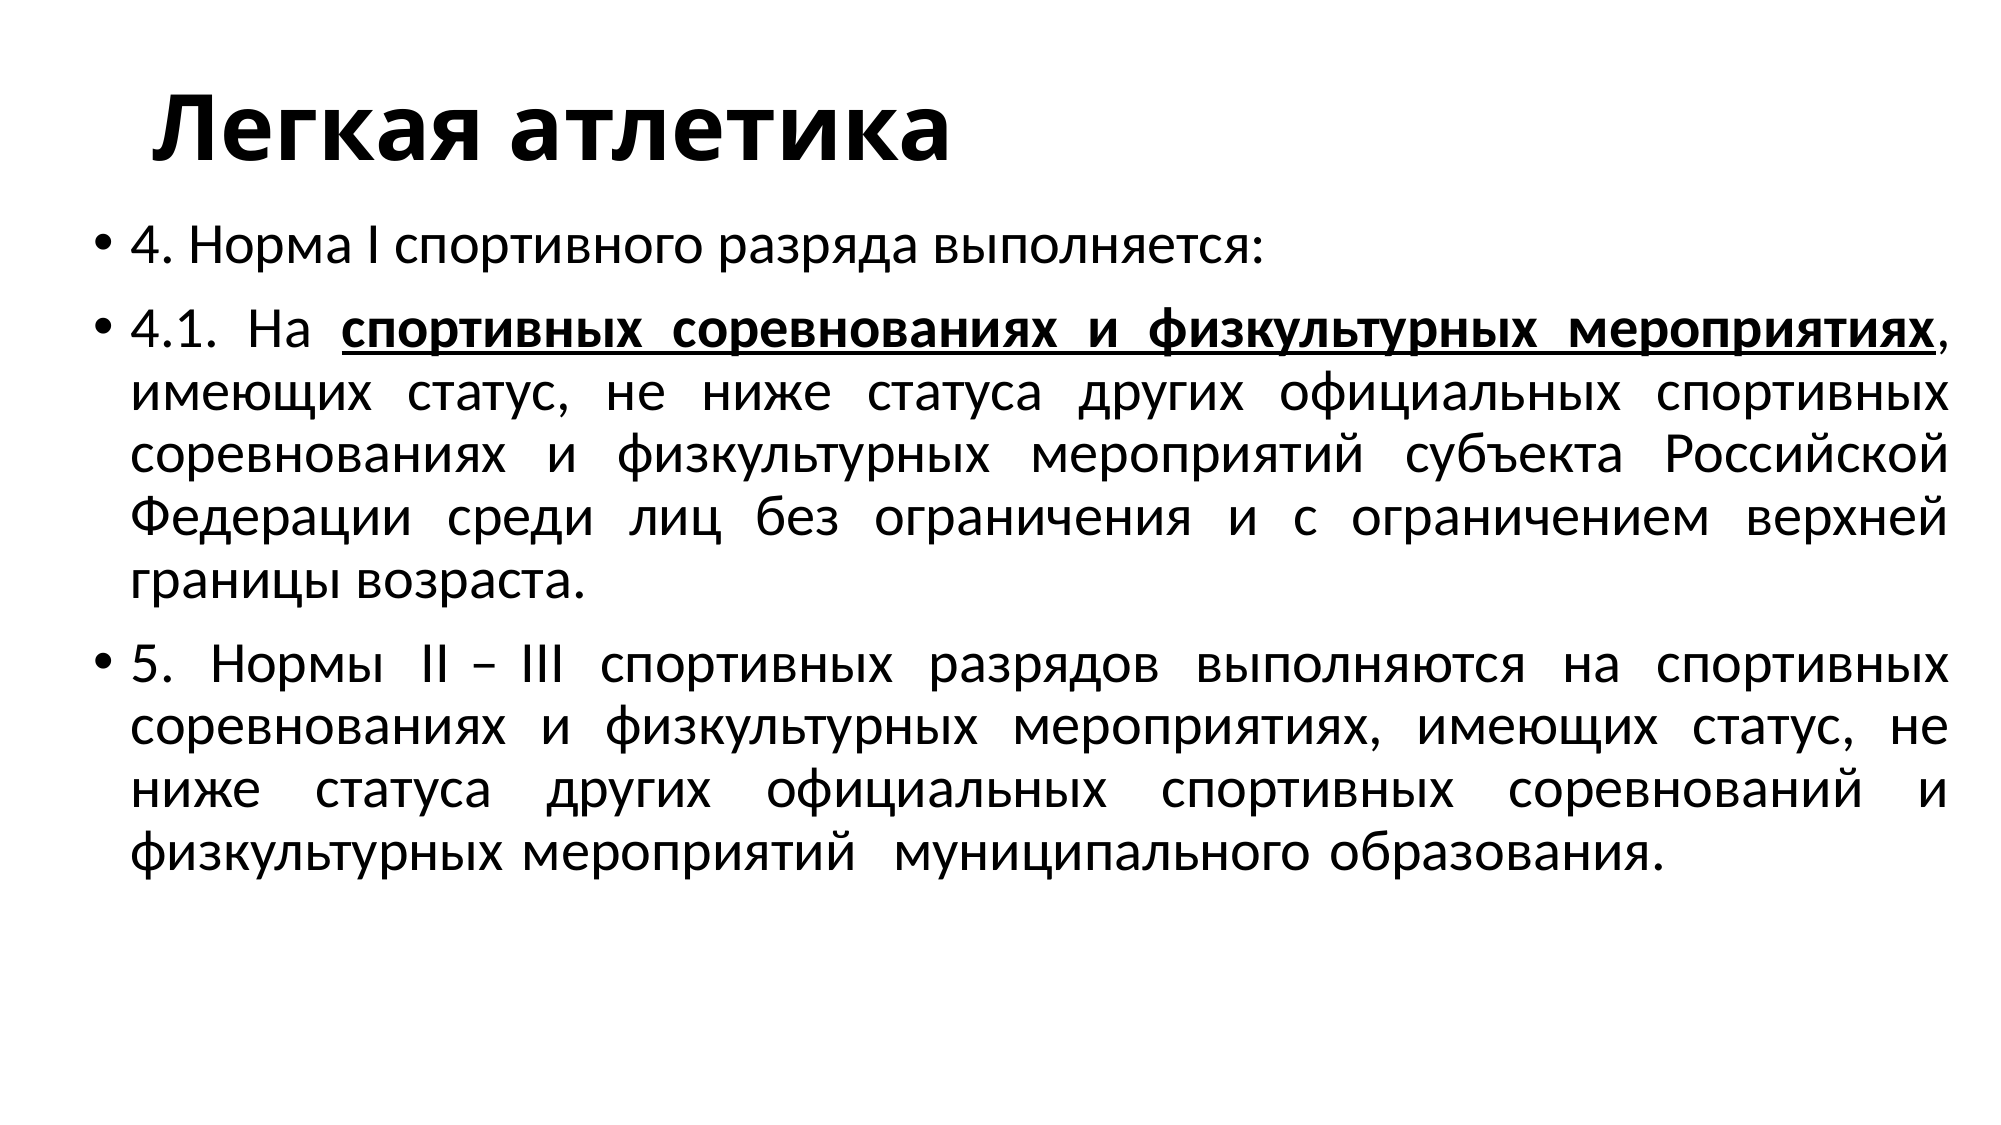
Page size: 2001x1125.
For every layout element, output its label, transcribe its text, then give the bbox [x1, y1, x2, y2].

list 4. Норма I спортивного разряда выполняется: 4.1. На спортивных соревнованиях и физкультурных мероприятиях, имеющих статус, не ниже статуса других официальных спортивных соревнованиях и физкультурных мероприятий субъекта Российской Федерации среди лиц без ограничения и с ограничением верхней границы возраста. 5. Нормы II ̶ III спортивных разрядов выполняются на спортивных соревнованиях и физкультурных мероприятиях, имеющих статус, не ниже статуса других официальных спортивных соревнований и физкультурных мероприятий муниципального образования. [78, 205, 1966, 1072]
title Легкая атлетика [137, 22, 1863, 205]
